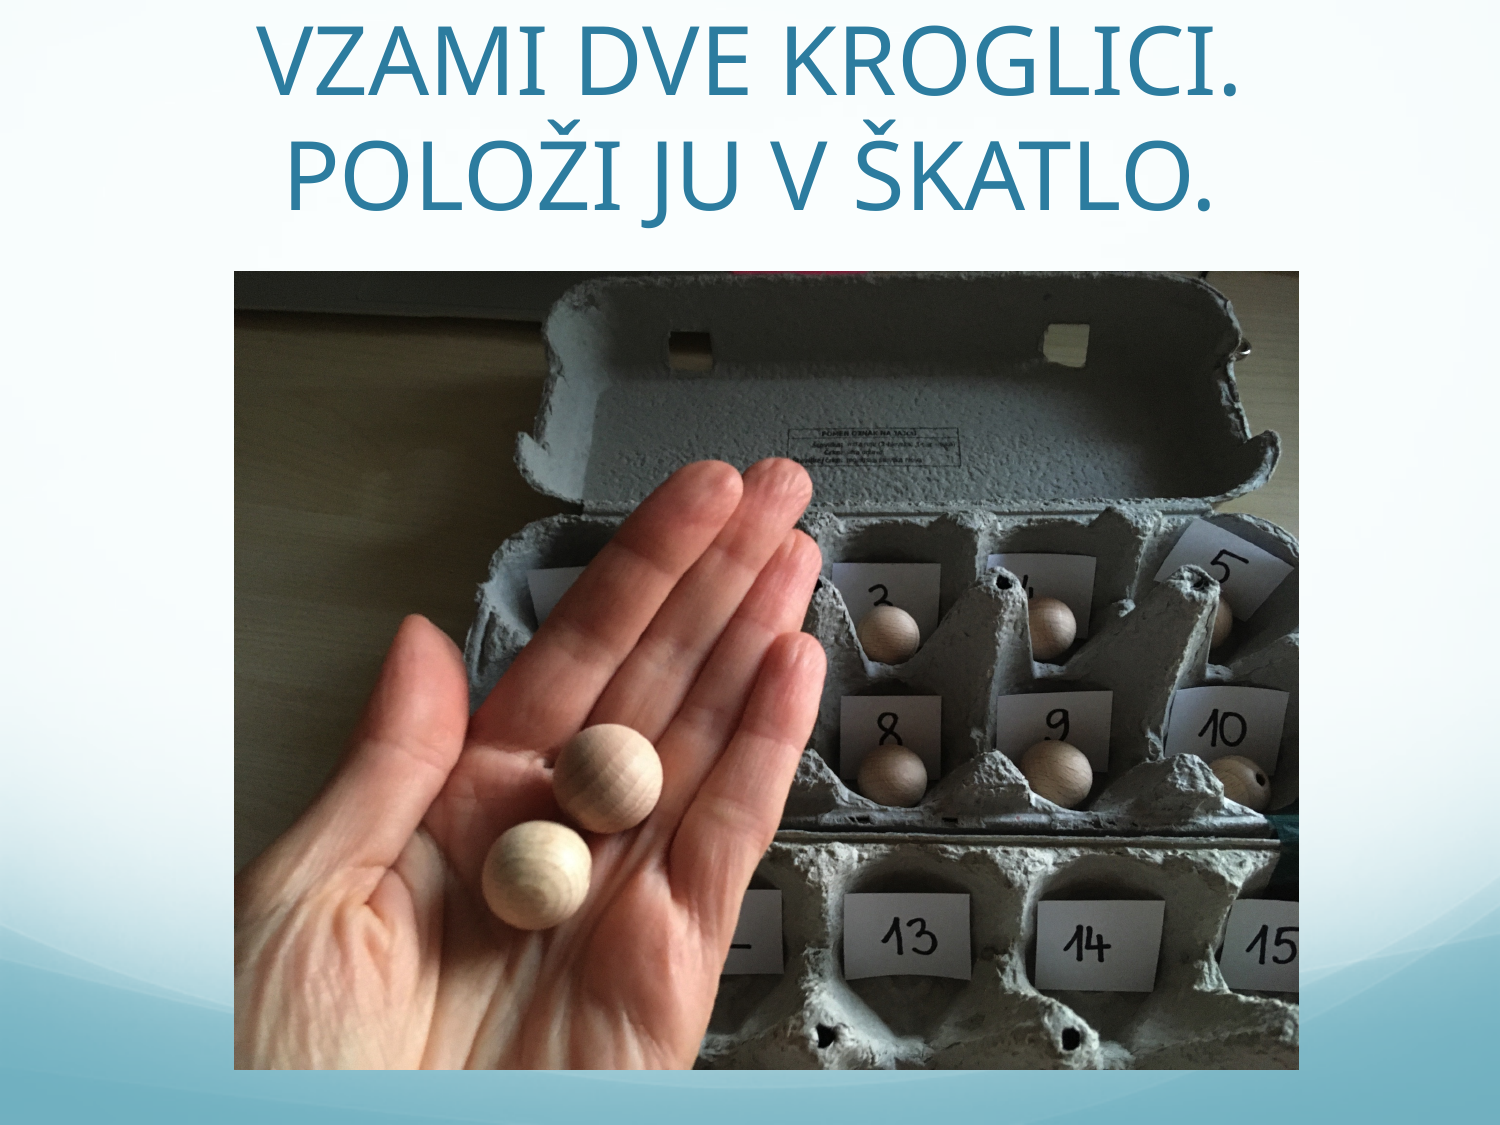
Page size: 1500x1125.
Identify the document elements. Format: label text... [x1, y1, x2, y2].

title VZAMI DVE KROGLICI. POLOŽI JU V ŠKATLO. [90, 17, 1410, 237]
picture [233, 271, 1299, 1071]
